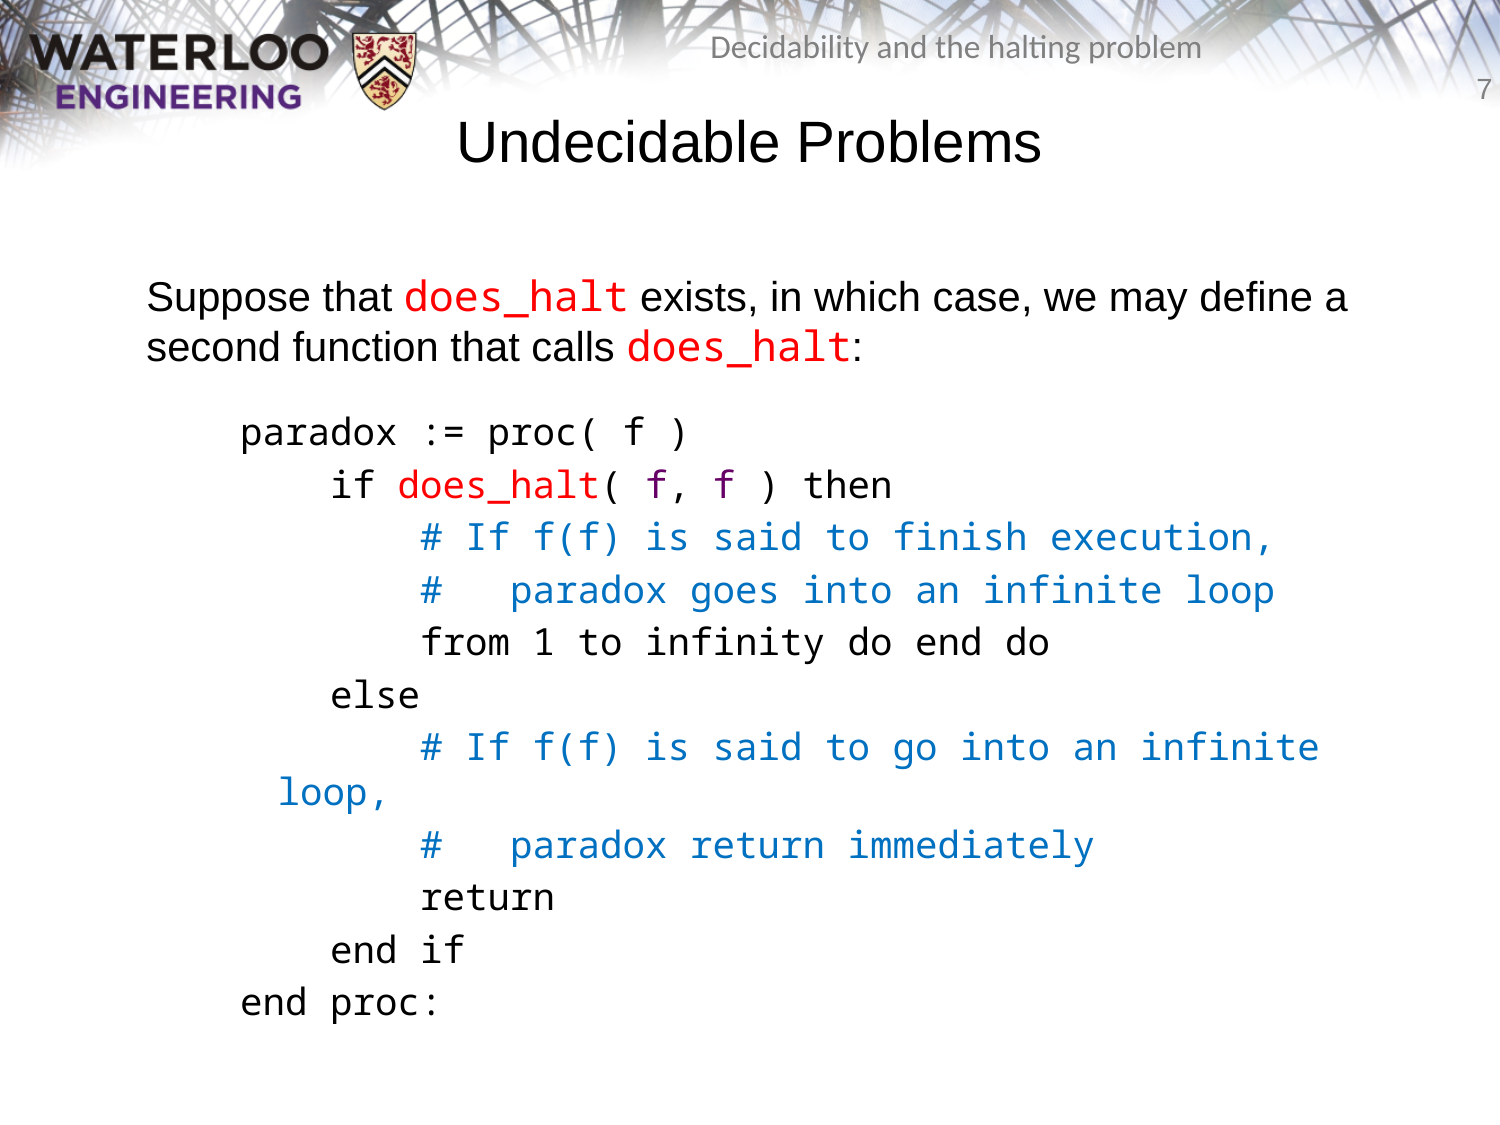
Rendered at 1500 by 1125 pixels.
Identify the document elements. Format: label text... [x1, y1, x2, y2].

list Suppose that does_halt exists, in which case, we may define a second function that calls does_halt: paradox := proc( f ) if does_halt( f, f ) then # If f(f) is said to finish execution, # paradox goes into an infinite loop from 1 to infinity do end do else # If f(f) is said to go into an infinite loop, # paradox return immediately return end if end proc: [74, 262, 1426, 1006]
title Undecidable Problems [74, 44, 1426, 233]
picture [0, 0, 1500, 1125]
